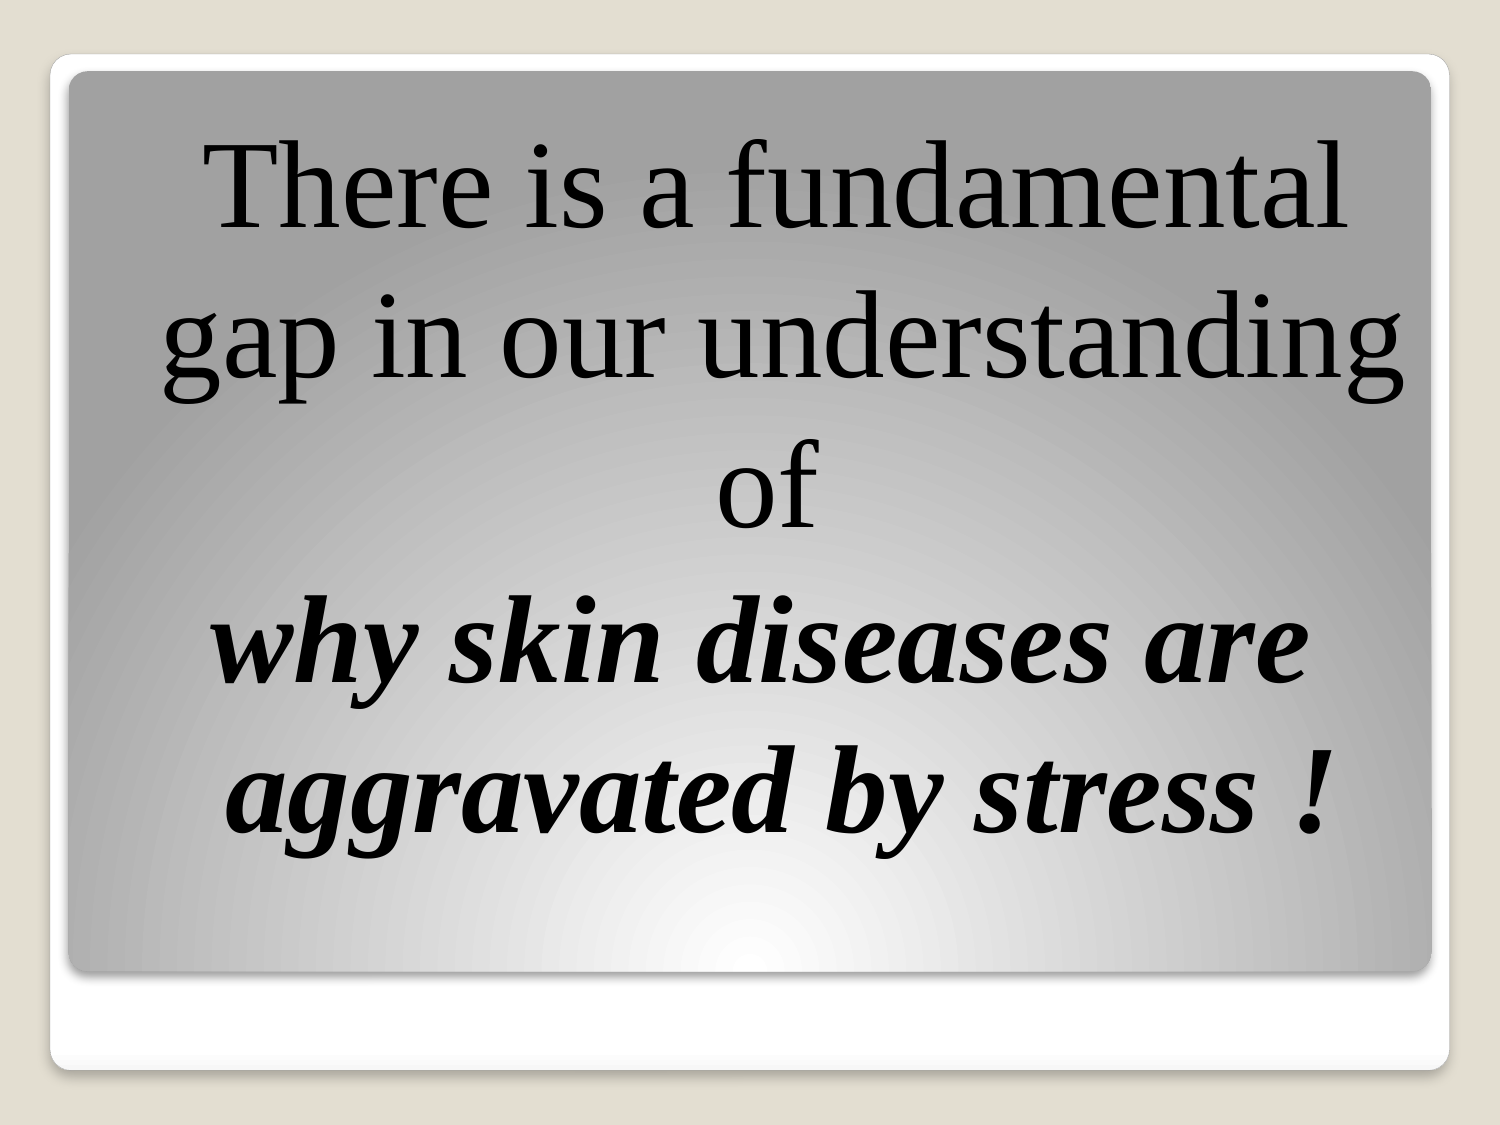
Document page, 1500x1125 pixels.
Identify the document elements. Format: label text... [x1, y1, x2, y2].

list There is a fundamental gap in our understanding of why skin diseases are aggravated by stress ! [82, 86, 1425, 1038]
